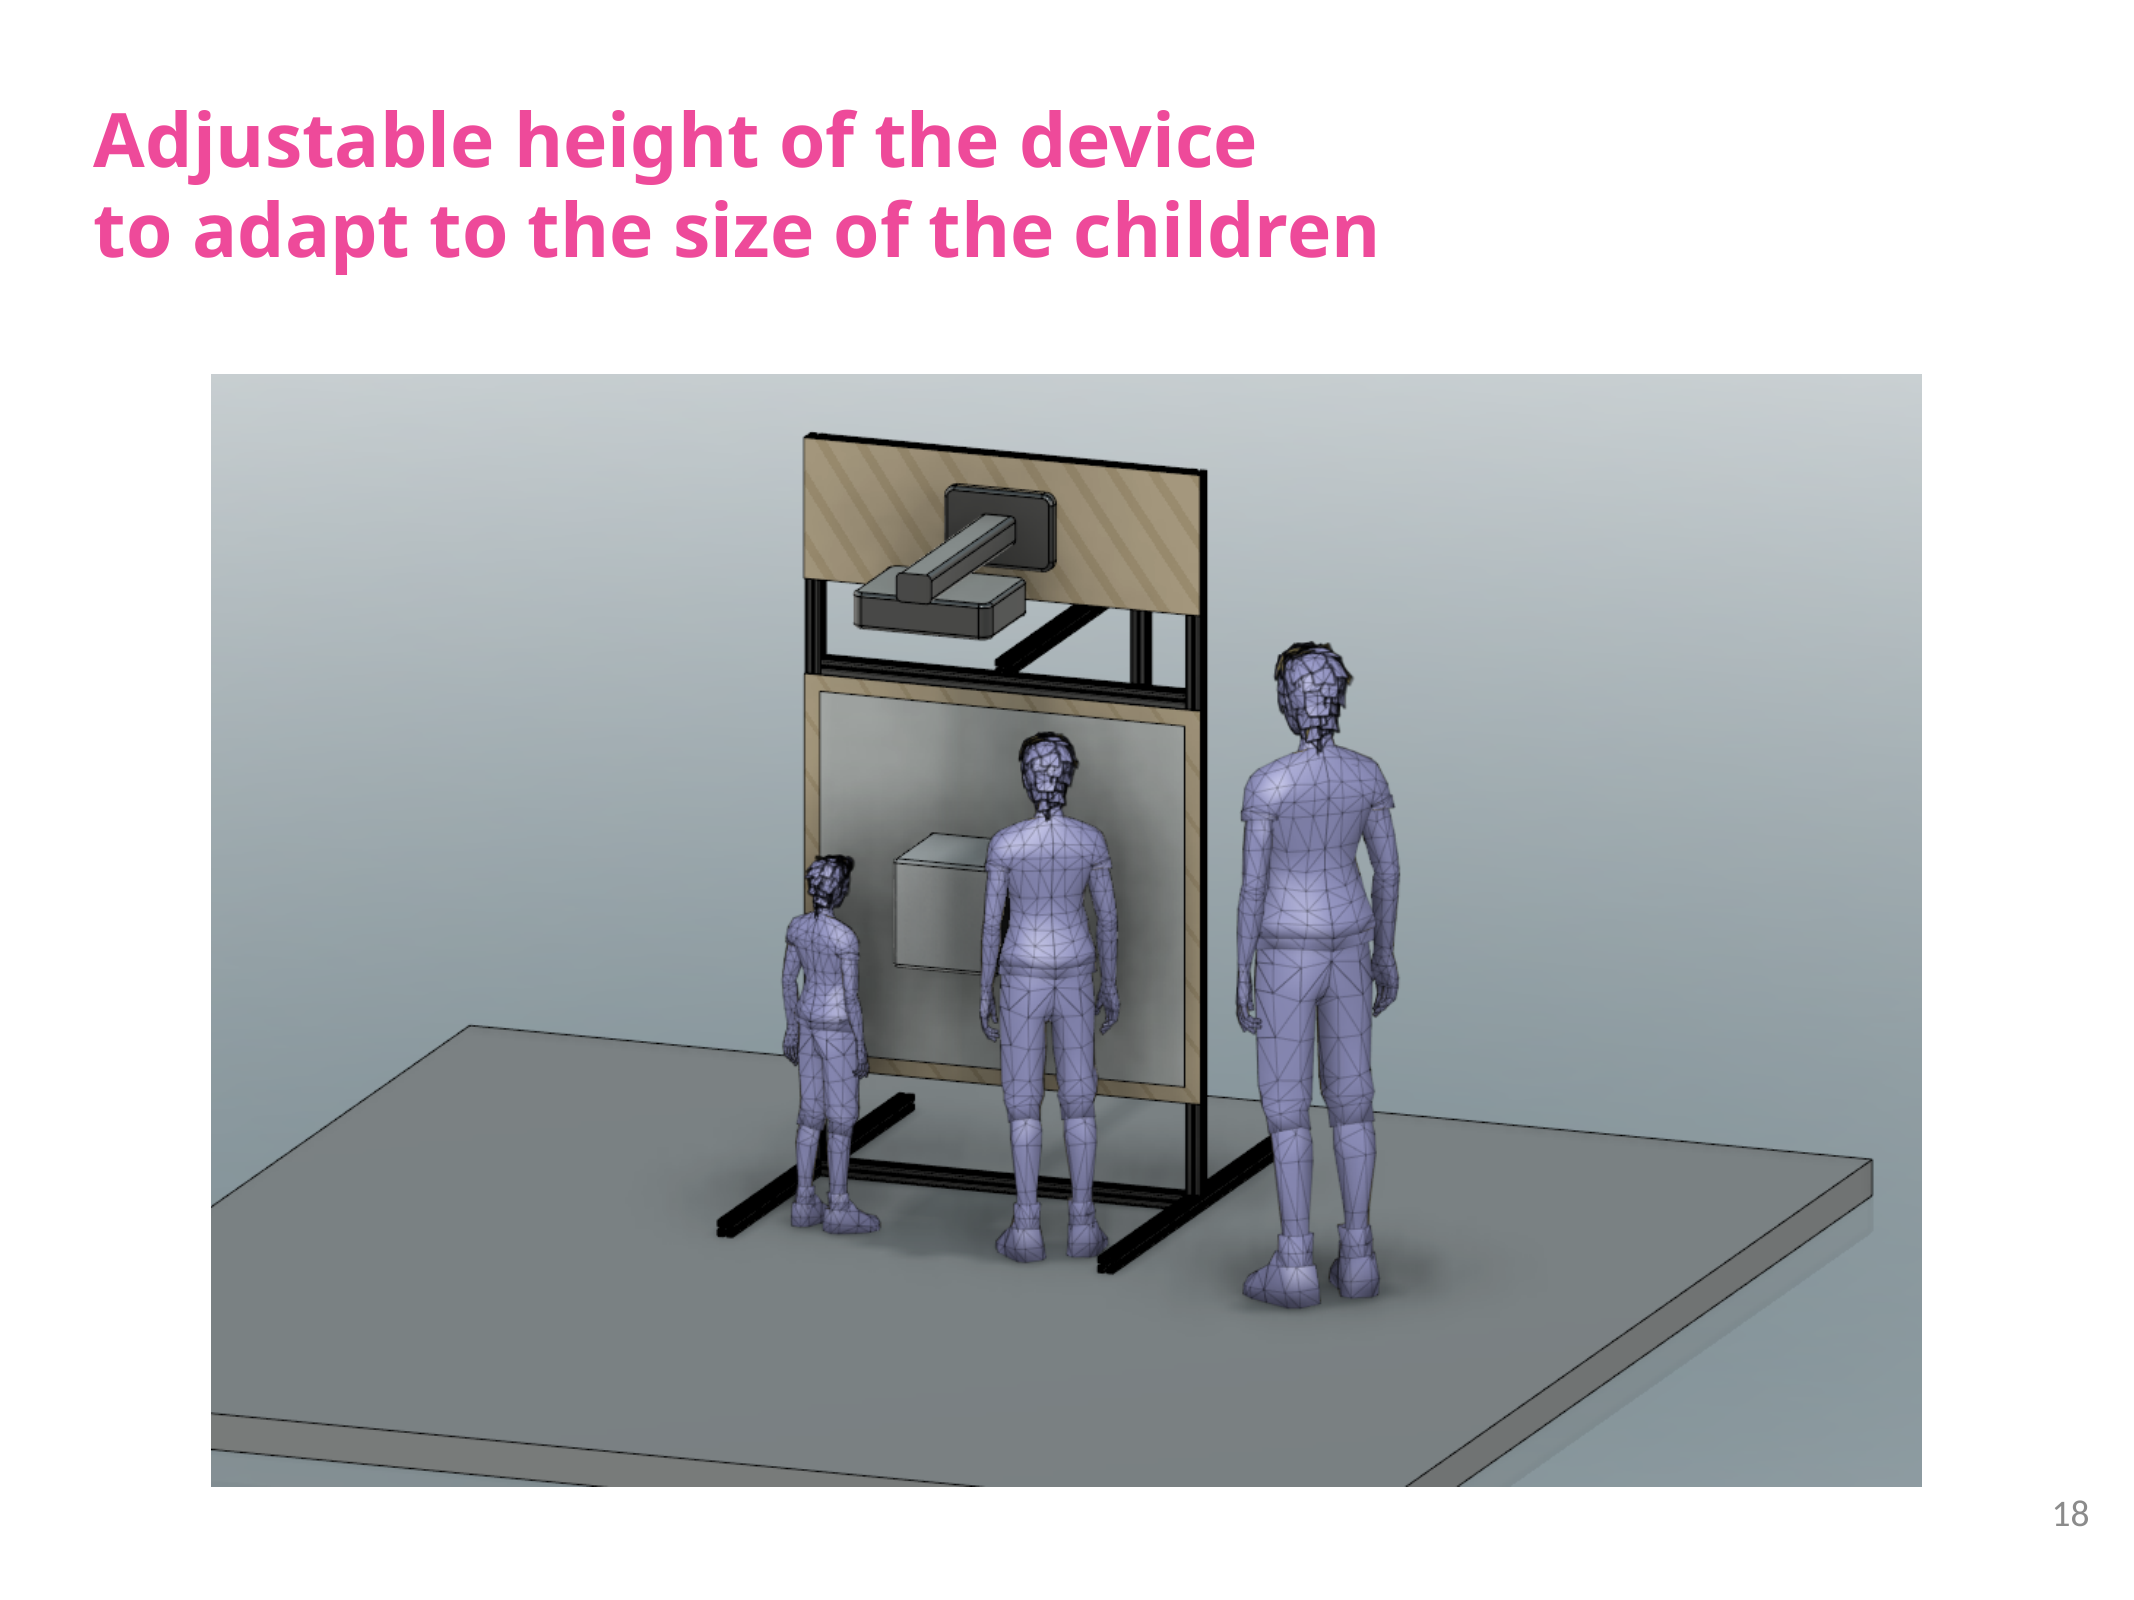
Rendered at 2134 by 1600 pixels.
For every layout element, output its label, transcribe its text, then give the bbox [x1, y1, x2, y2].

slide_number 18 [1976, 1450, 2105, 1573]
picture [211, 373, 1922, 1487]
title Adjustable height of the device to adapt to the size of the children [72, 70, 2061, 249]
